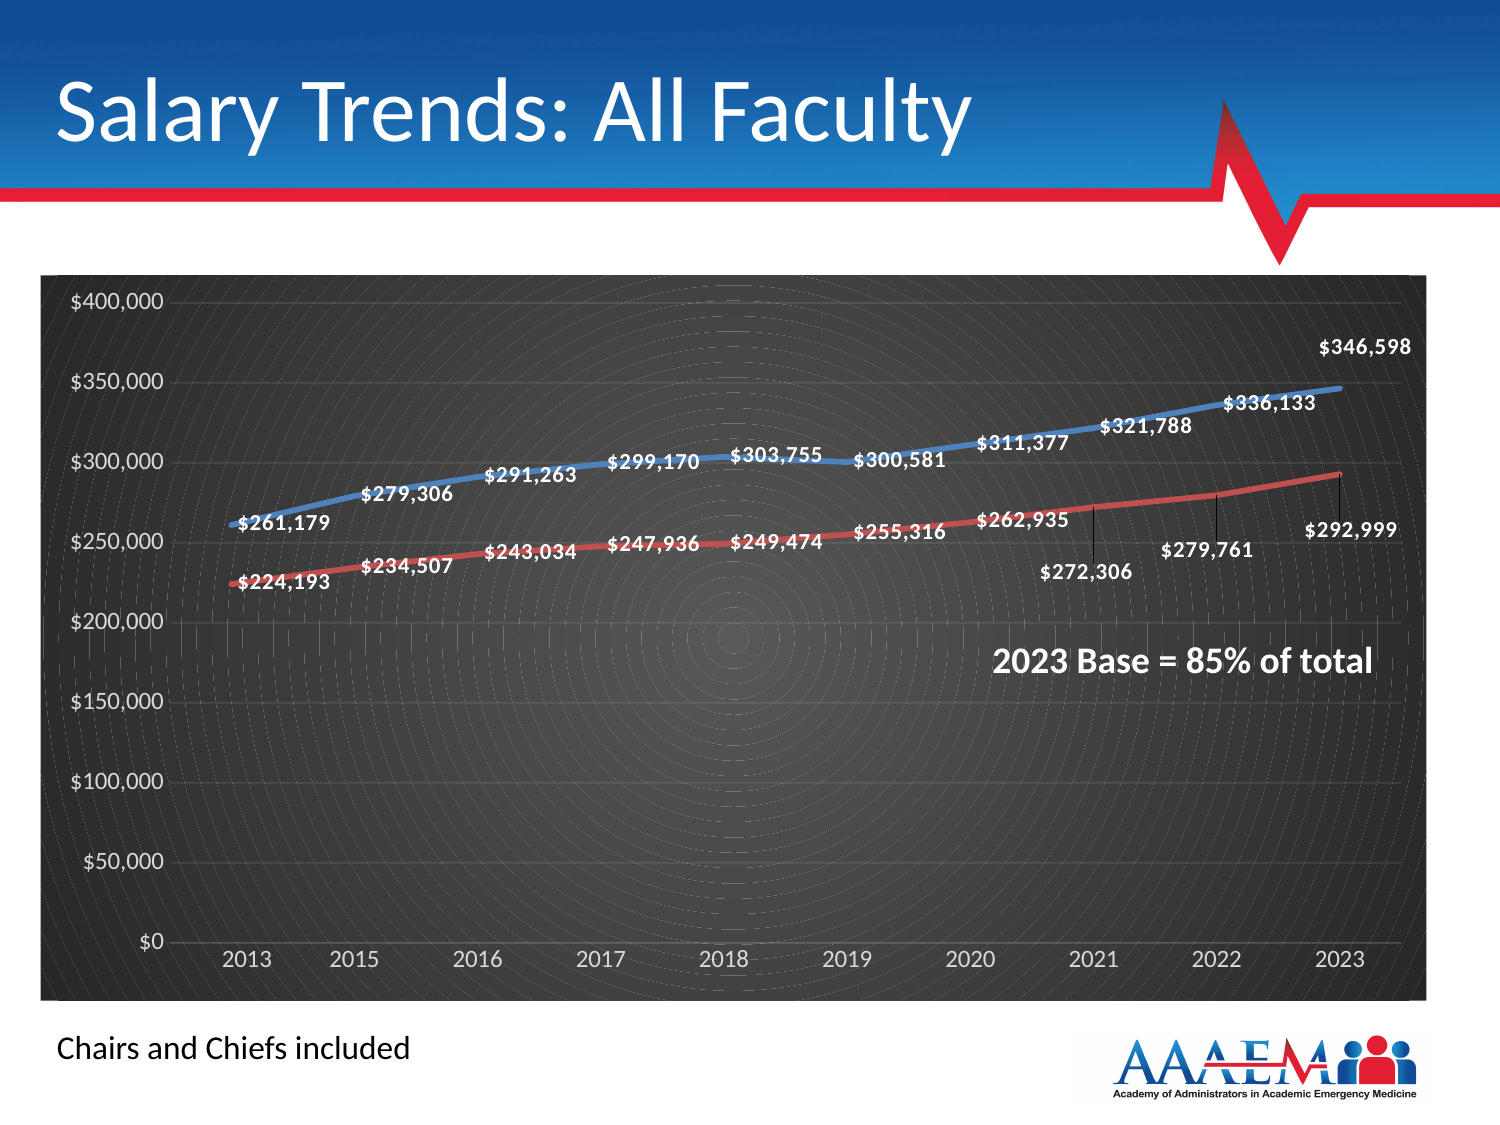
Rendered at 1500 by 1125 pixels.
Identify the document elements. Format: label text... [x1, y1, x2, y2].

title Salary Trends: All Faculty [40, 4, 1416, 205]
chart [40, 275, 1427, 1001]
text_box Chairs and Chiefs included [42, 1019, 427, 1074]
picture [1074, 1030, 1430, 1105]
picture [0, 0, 1500, 1005]
